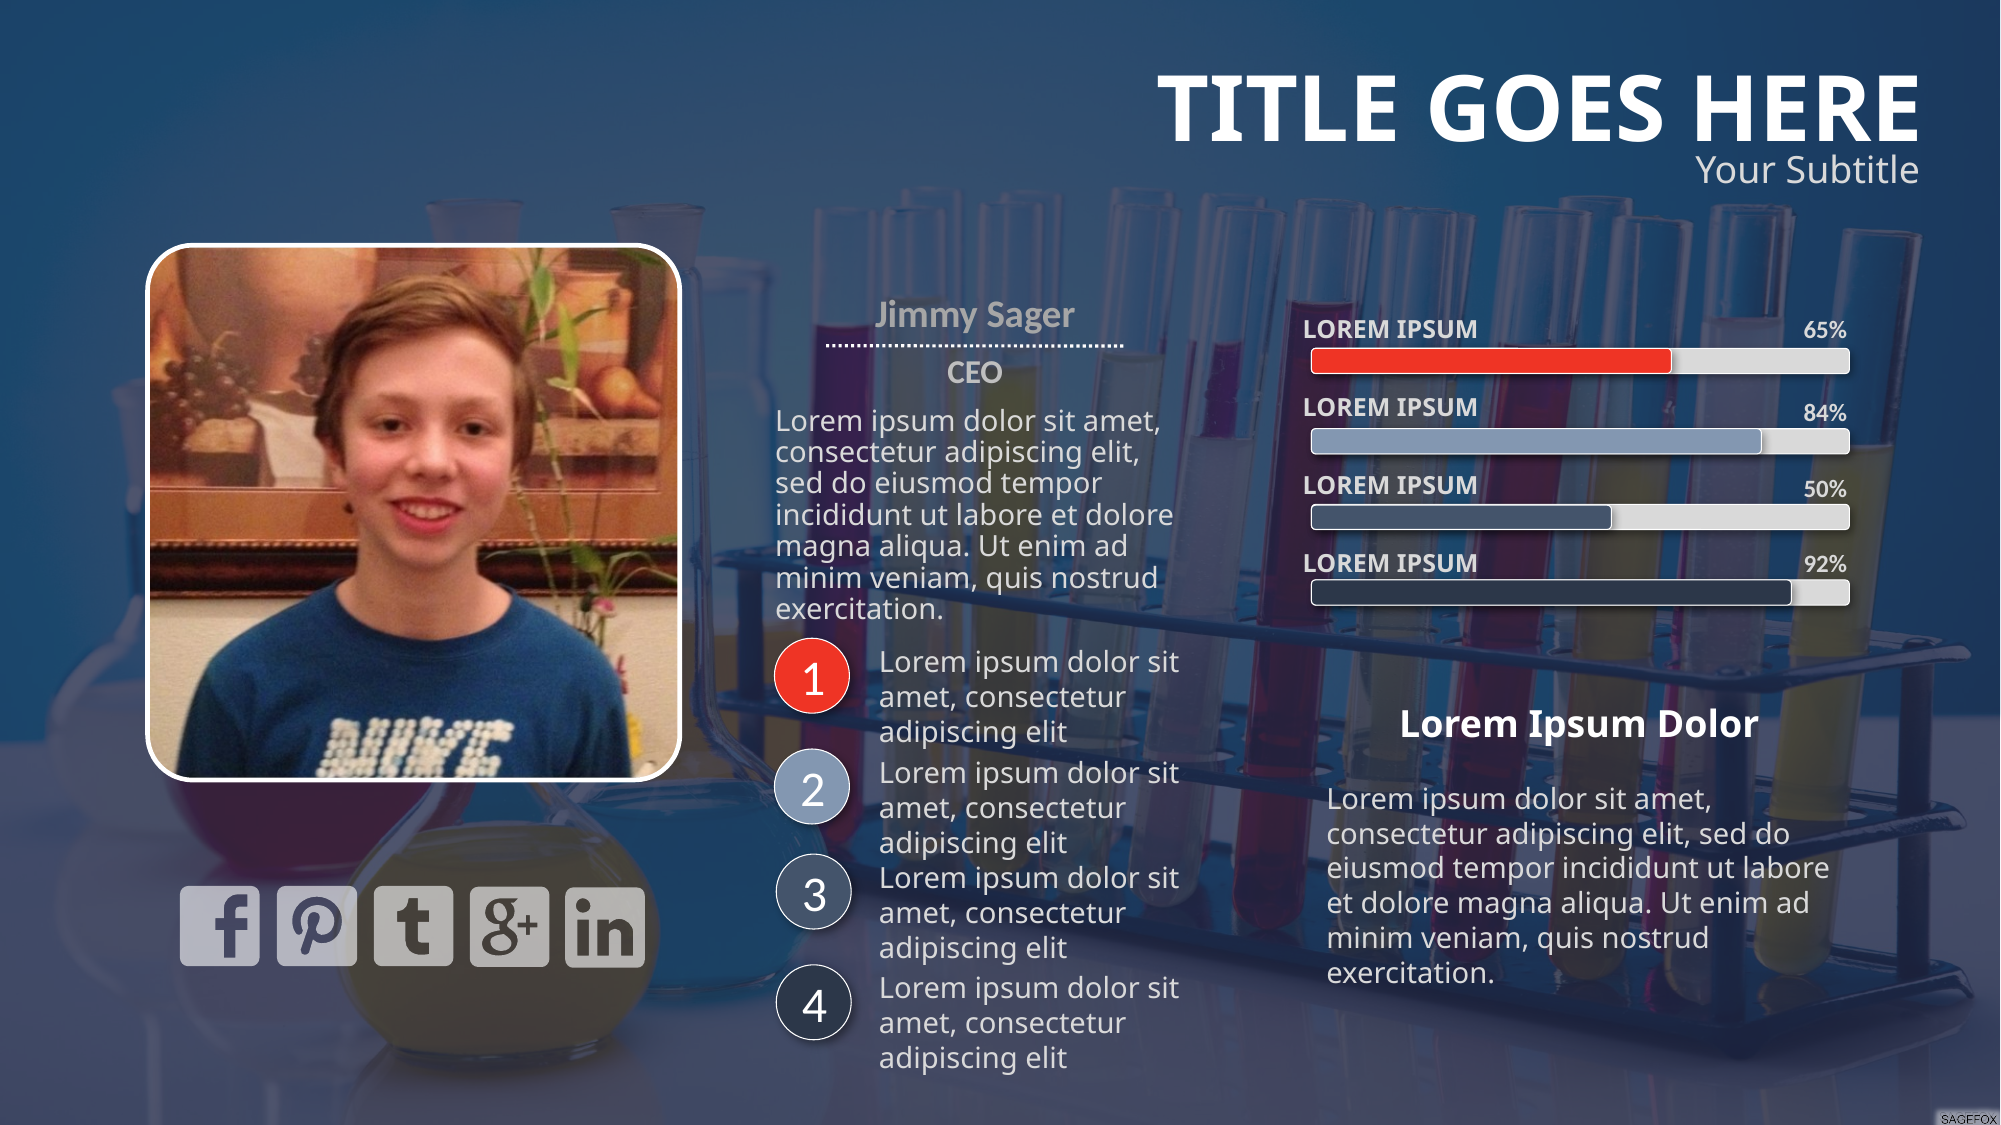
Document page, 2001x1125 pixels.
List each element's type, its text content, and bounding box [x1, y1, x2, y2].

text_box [1311, 469, 1850, 530]
text_box Lorem ipsum dolor sit amet, consectetur adipiscing elit [868, 854, 1244, 964]
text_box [1311, 312, 1850, 374]
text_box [1311, 547, 1850, 606]
text_box Lorem Ipsum Dolor Lorem ipsum dolor sit amet, consectetur adipiscing elit, sed do eiusmod tempor incididunt ut labore et dolore magna aliqua. Ut enim ad minim veniam, quis nostrud exercitation. [1311, 692, 1848, 998]
text_box Lorem ipsum dolor sit amet, consectetur adipiscing elit [868, 638, 1244, 748]
text_box 2 [773, 747, 851, 826]
picture [147, 245, 680, 780]
picture [1938, 1114, 1999, 1125]
text_box 4 [775, 963, 853, 1041]
text_box Lorem ipsum dolor sit amet, consectetur adipiscing elit [868, 748, 1244, 854]
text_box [179, 885, 645, 968]
text_box 3 [775, 853, 853, 931]
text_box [1311, 391, 1850, 454]
text_box Lorem ipsum dolor sit amet, consectetur adipiscing elit, sed do eiusmod tempor incididunt ut labore et dolore magna aliqua. Ut enim ad minim veniam, quis nostrud exercitation. [775, 405, 1181, 631]
text_box 1 [773, 637, 851, 715]
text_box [1035, 42, 1939, 199]
text_box CEO [800, 351, 1151, 394]
text_box Lorem ipsum dolor sit amet, consectetur adipiscing elit [868, 964, 1244, 1080]
text_box Jimmy Sager [800, 294, 1151, 337]
